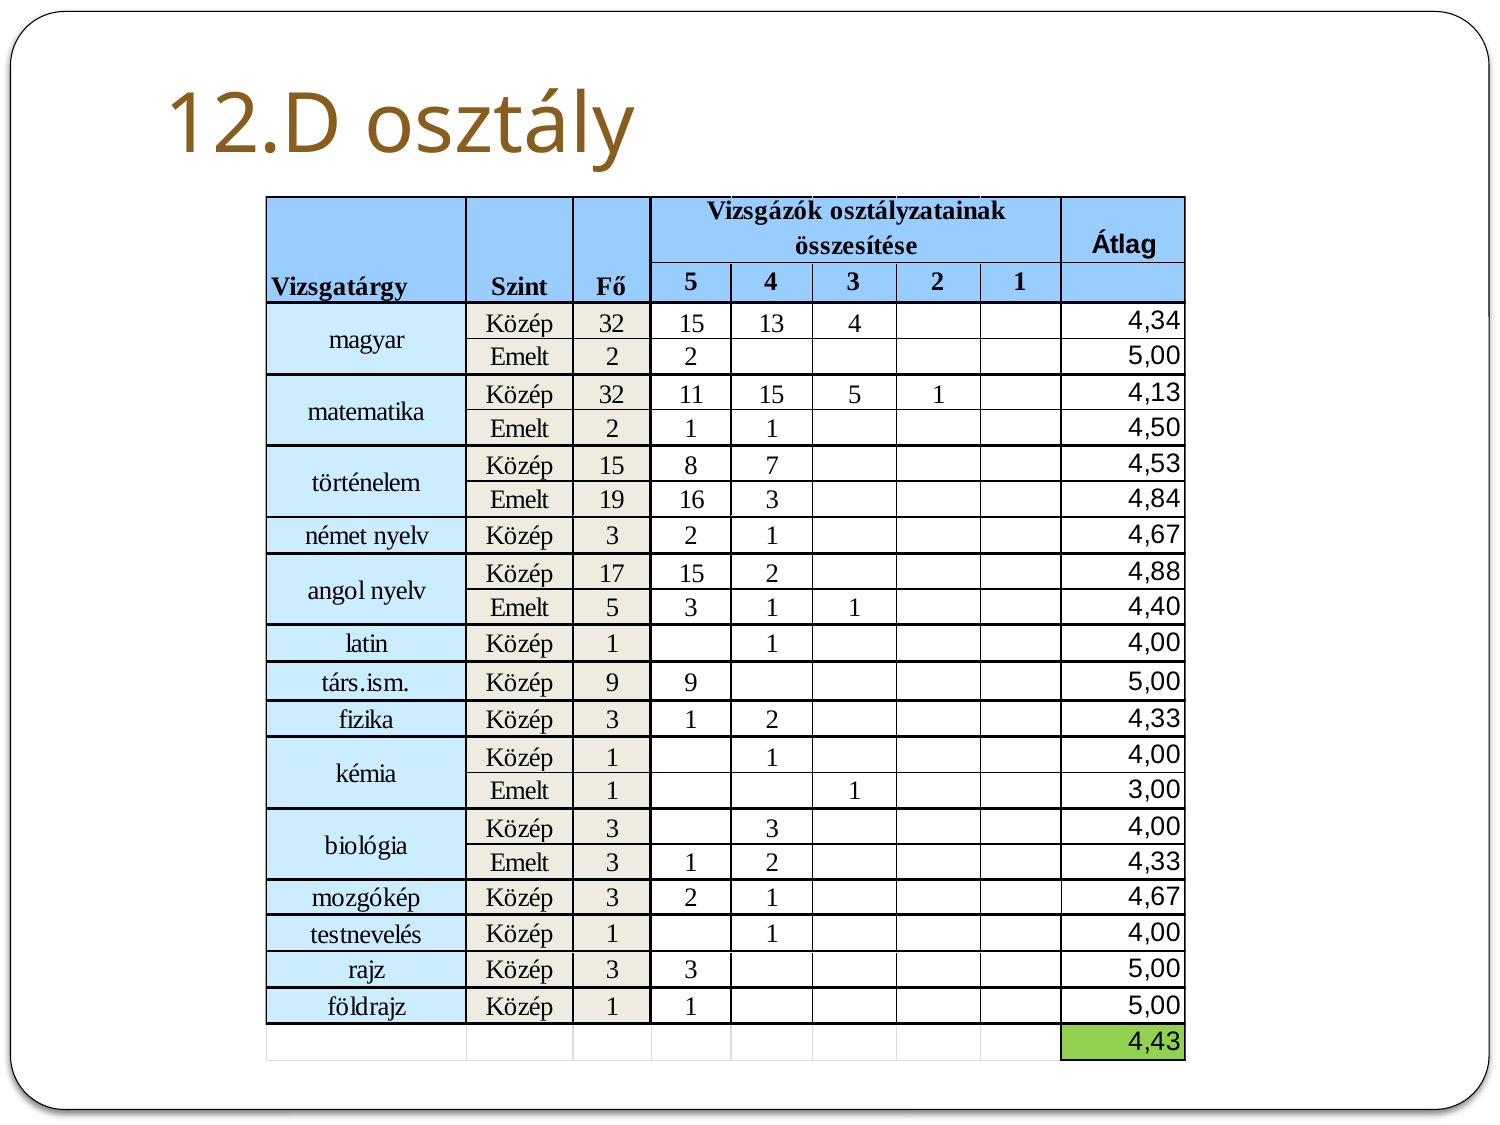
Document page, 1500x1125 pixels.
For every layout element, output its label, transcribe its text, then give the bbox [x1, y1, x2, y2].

title 12.D osztály [150, 45, 1425, 185]
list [265, 196, 1188, 1062]
